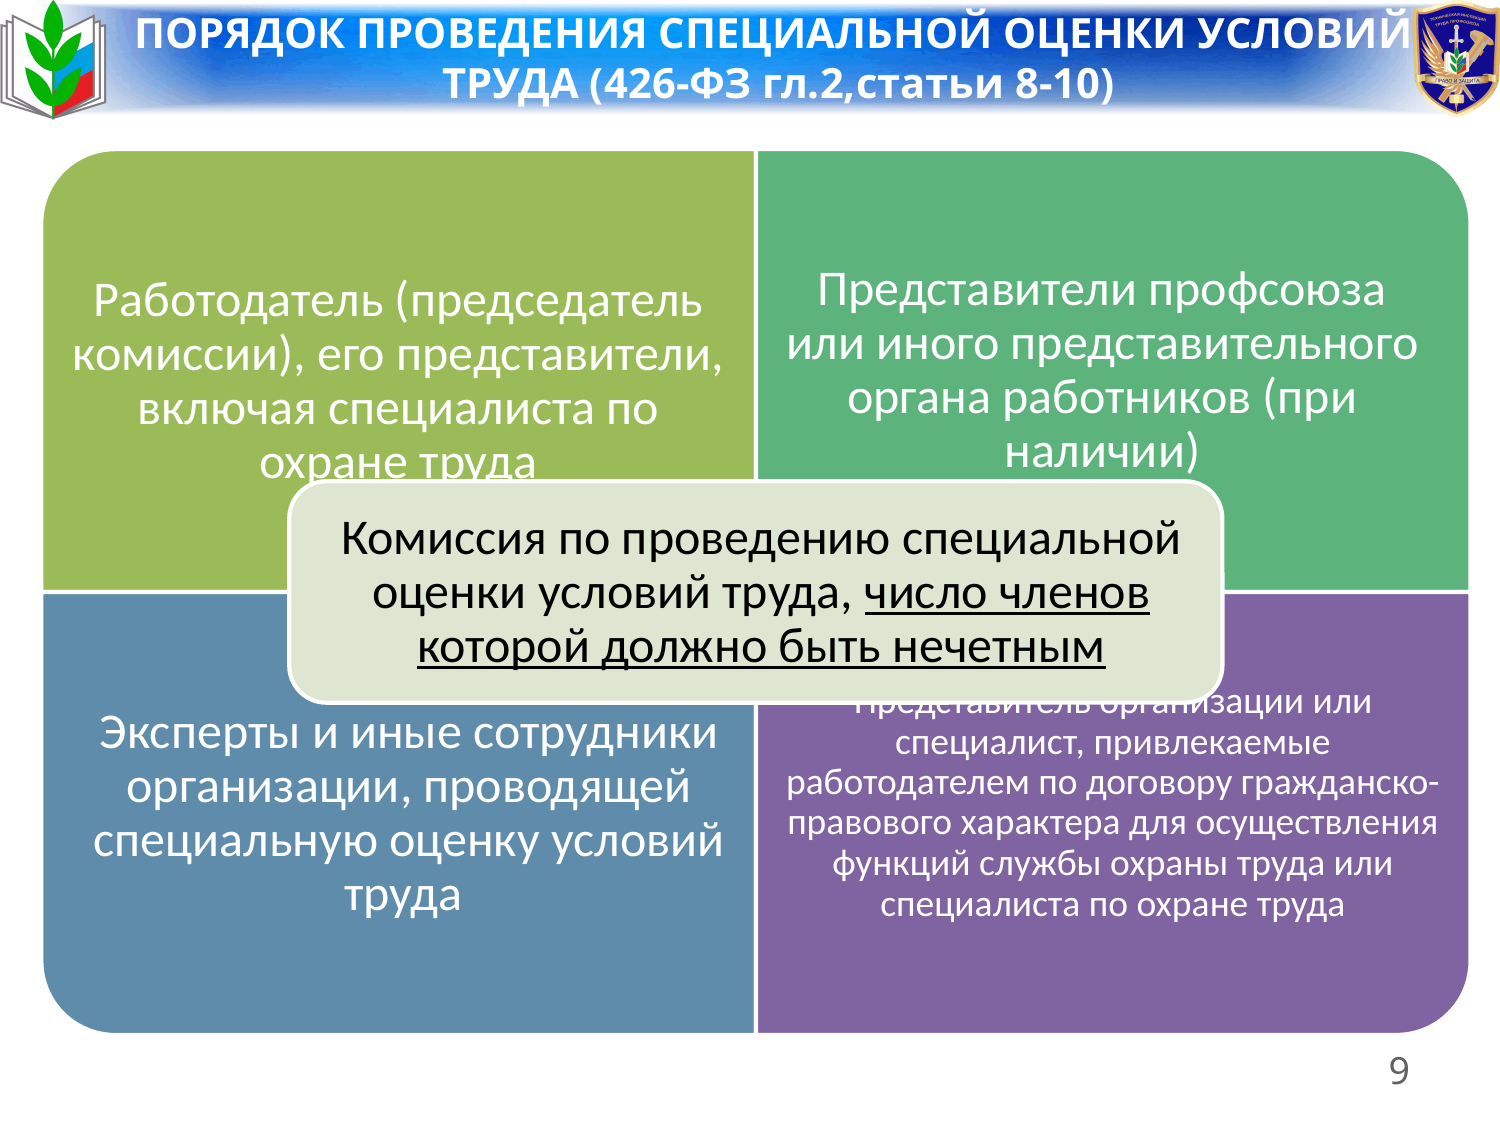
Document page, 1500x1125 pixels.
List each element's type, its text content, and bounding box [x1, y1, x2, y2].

picture [0, 0, 1500, 1125]
slide_number 9 [1340, 1044, 1425, 1103]
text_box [41, 148, 1471, 1036]
text_box ПОРЯДОК ПРОВЕДЕНИЯ СПЕЦИАЛЬНОЙ ОЦЕНКИ УСЛОВИЙ ТРУДА (426-ФЗ гл.2,статьи 8-10) [47, 0, 1500, 114]
